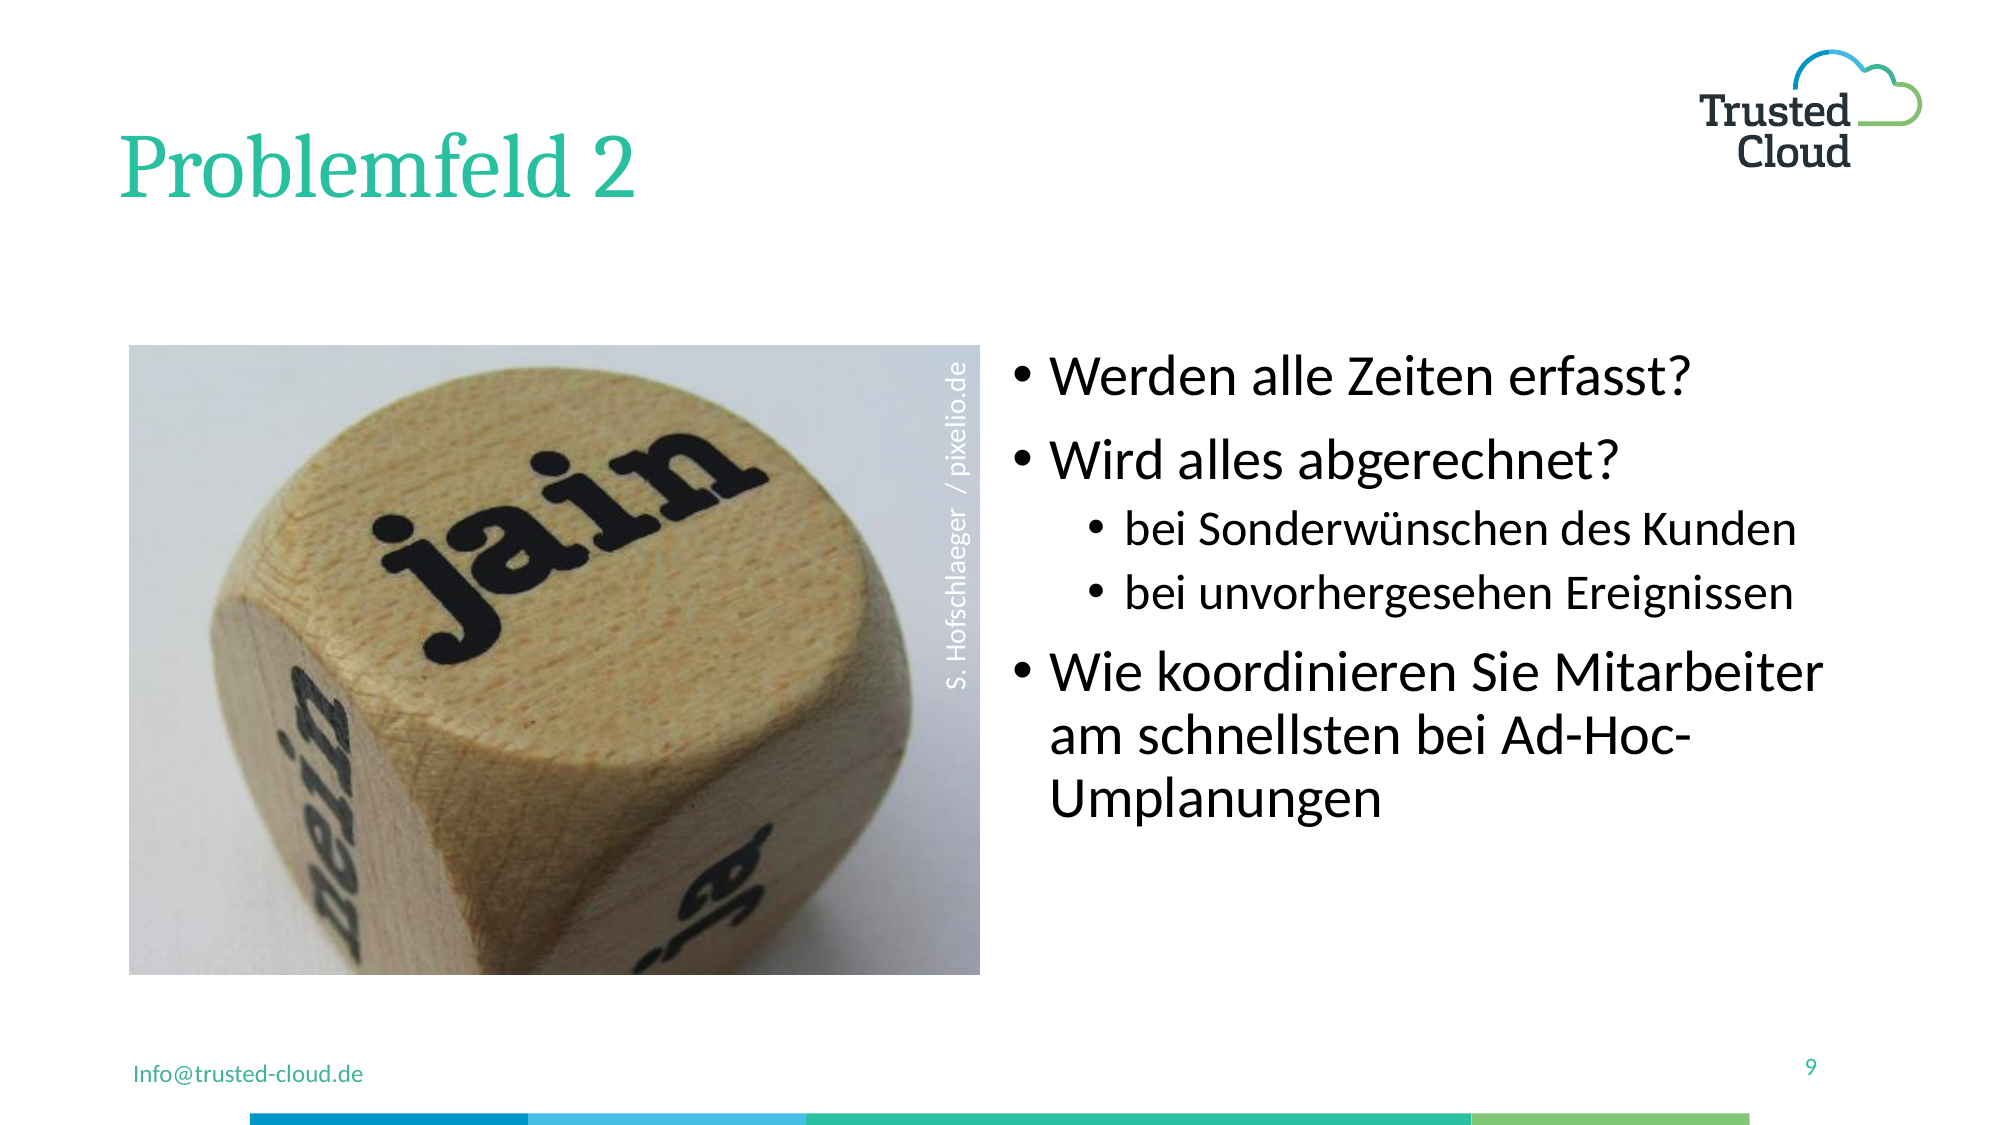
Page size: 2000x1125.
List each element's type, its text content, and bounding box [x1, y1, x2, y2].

title Problemfeld 2 [118, 118, 1563, 257]
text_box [129, 345, 980, 975]
list Werden alle Zeiten erfasst? Wird alles abgerechnet? bei Sonderwünschen des Kunden bei unvorhergesehen Ereignissen Wie koordinieren Sie Mitarbeiter am schnellsten bei Ad-Hoc-Umplanungen [1012, 345, 1863, 975]
footer Info@trusted-cloud.de [118, 1042, 793, 1103]
